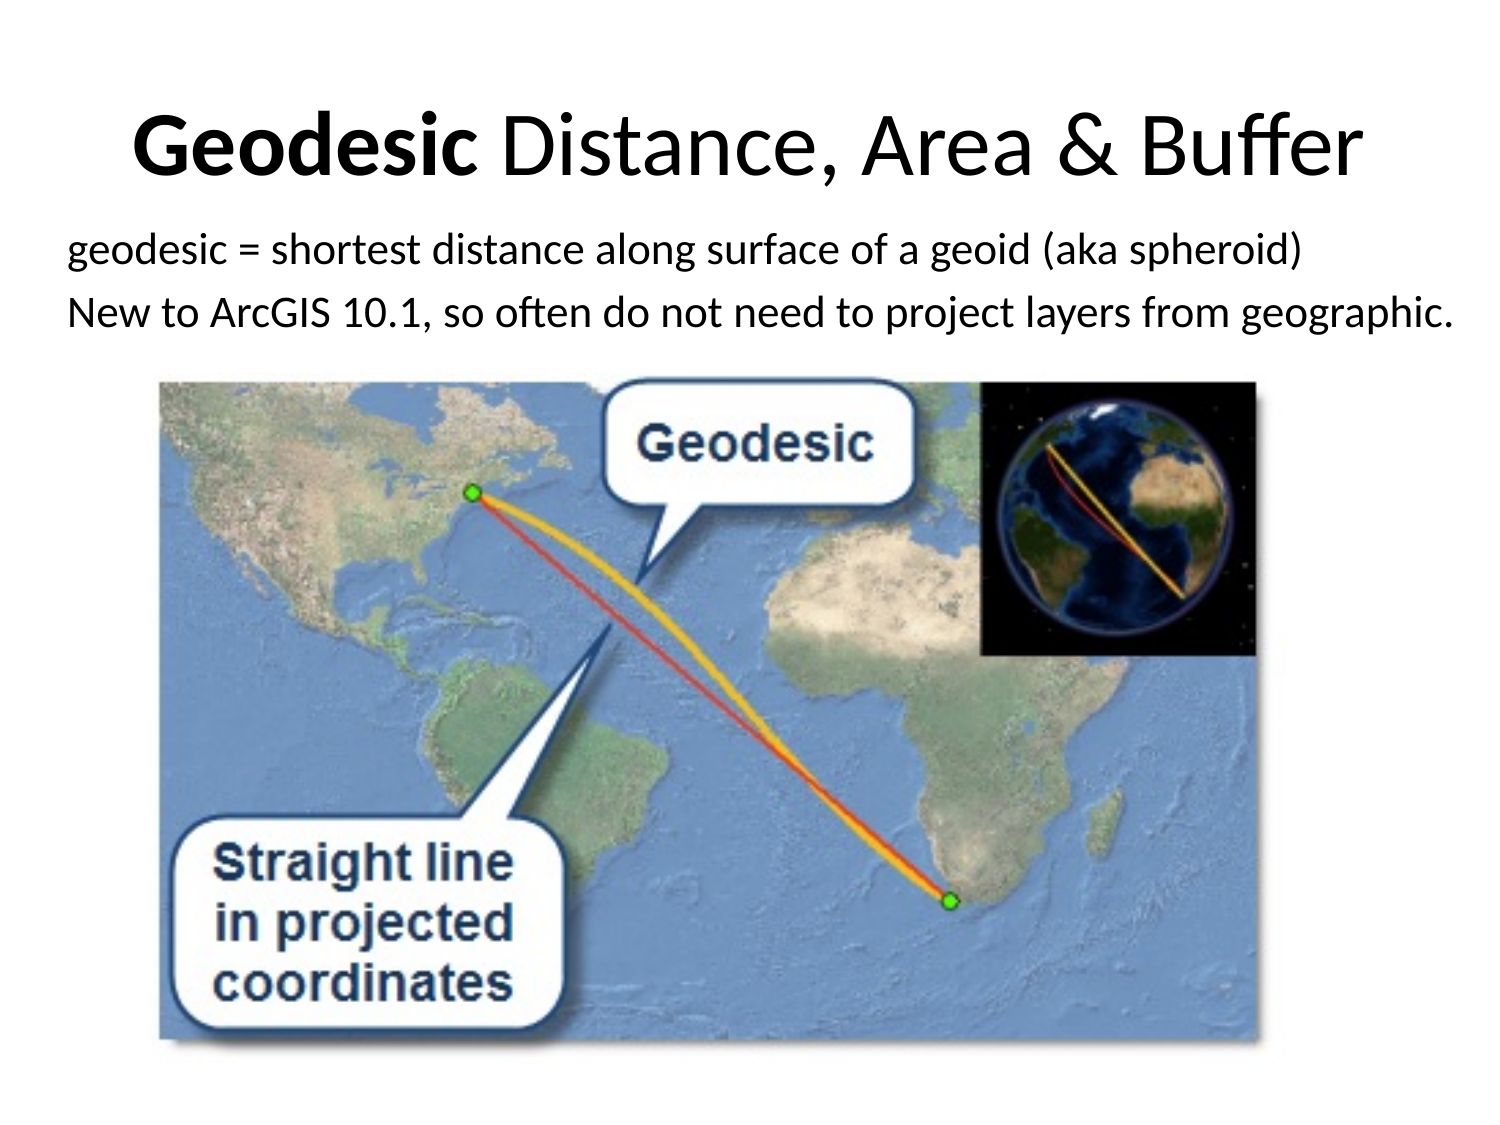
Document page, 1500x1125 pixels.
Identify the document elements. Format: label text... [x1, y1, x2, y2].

picture [152, 372, 1288, 1065]
title Geodesic Distance, Area & Buffer [75, 45, 1425, 211]
list geodesic = shortest distance along surface of a geoid (aka spheroid) New to ArcGIS 10.1, so often do not need to project layers from geographic. [52, 211, 1482, 353]
